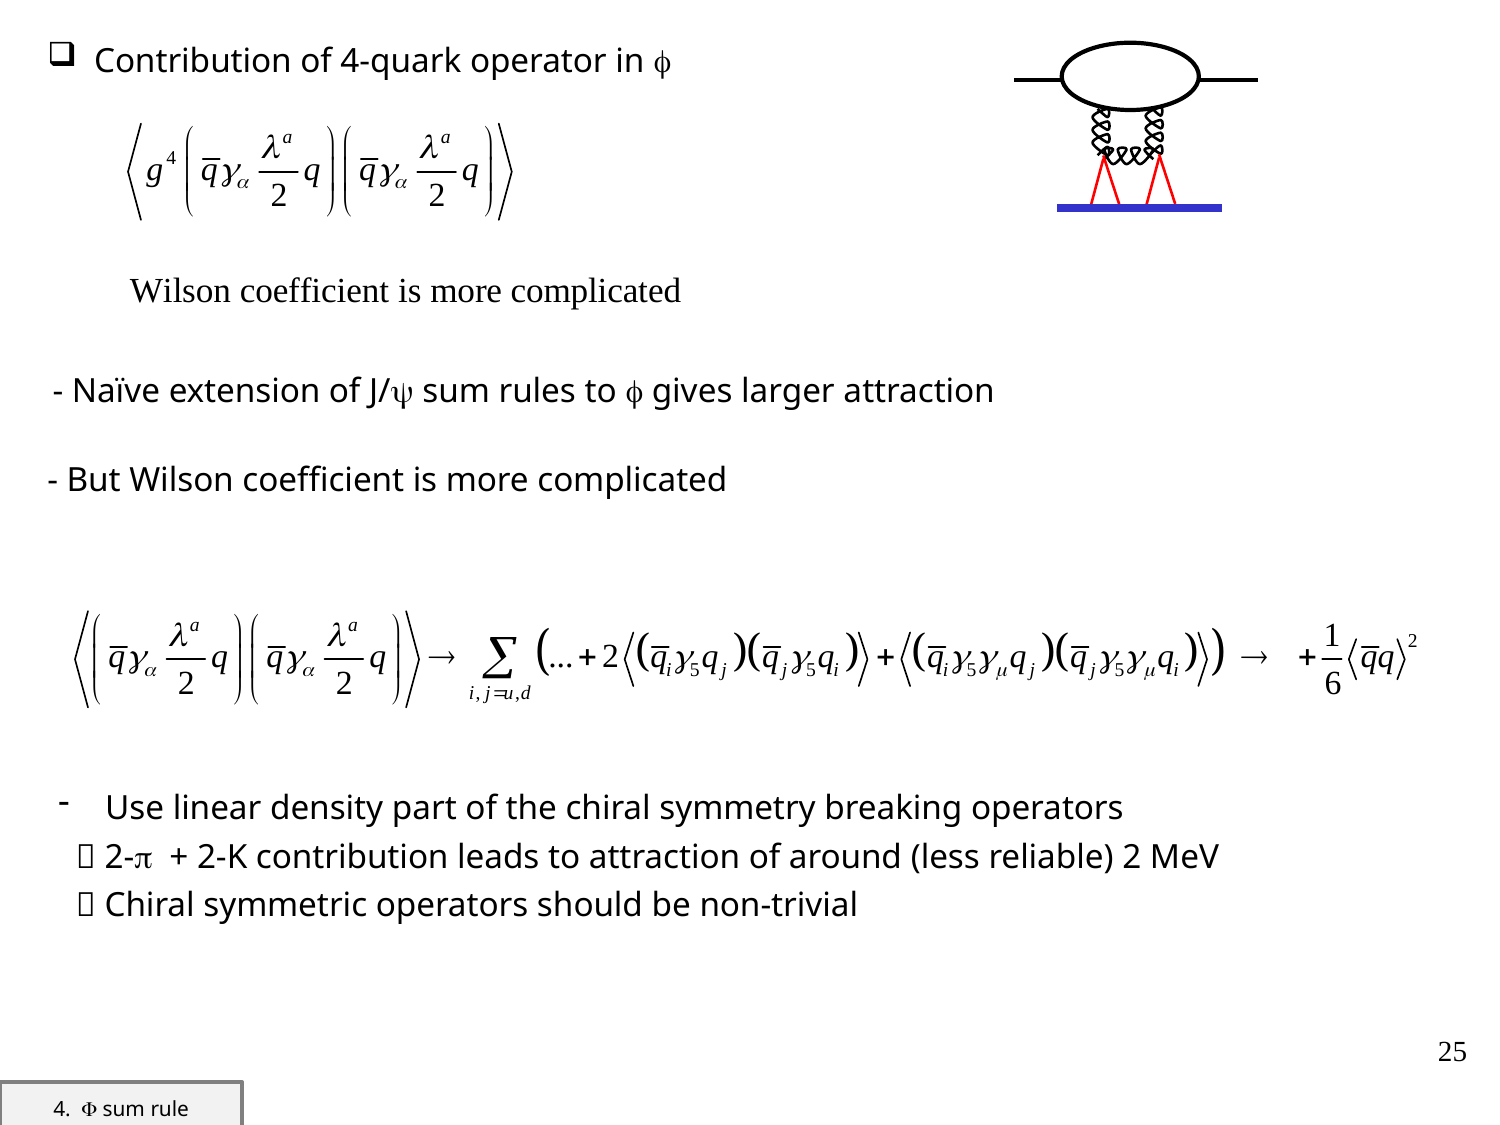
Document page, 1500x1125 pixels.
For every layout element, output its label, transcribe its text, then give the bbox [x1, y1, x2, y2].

text_box [1152, 145, 1163, 153]
text_box [1144, 147, 1154, 155]
text_box [1063, 88, 1198, 113]
text_box [1145, 107, 1163, 148]
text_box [1102, 155, 1120, 206]
text_box Use linear density part of the chiral symmetry breaking operators  2-p + 2-K contribution leads to attraction of around (less reliable) 2 MeV  Chiral symmetric operators should be non-trivial [43, 786, 1459, 931]
text_box [1092, 108, 1110, 156]
text_box [1117, 147, 1127, 157]
text_box [1059, 40, 1201, 79]
text_box [1123, 147, 1142, 165]
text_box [1158, 154, 1176, 205]
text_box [1090, 158, 1098, 207]
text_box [68, 602, 1424, 716]
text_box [121, 115, 519, 229]
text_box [123, 269, 688, 318]
text_box Contribution of 4-quark operator in f [32, 39, 801, 87]
text_box 4. F sum rule [0, 1080, 244, 1125]
text_box - Naïve extension of J/y sum rules to f gives larger attraction [37, 369, 1306, 417]
text_box - But Wilson coefficient is more complicated [32, 458, 1207, 506]
slide_number 25 [1363, 1024, 1483, 1101]
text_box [1146, 157, 1154, 206]
text_box [1104, 147, 1114, 153]
